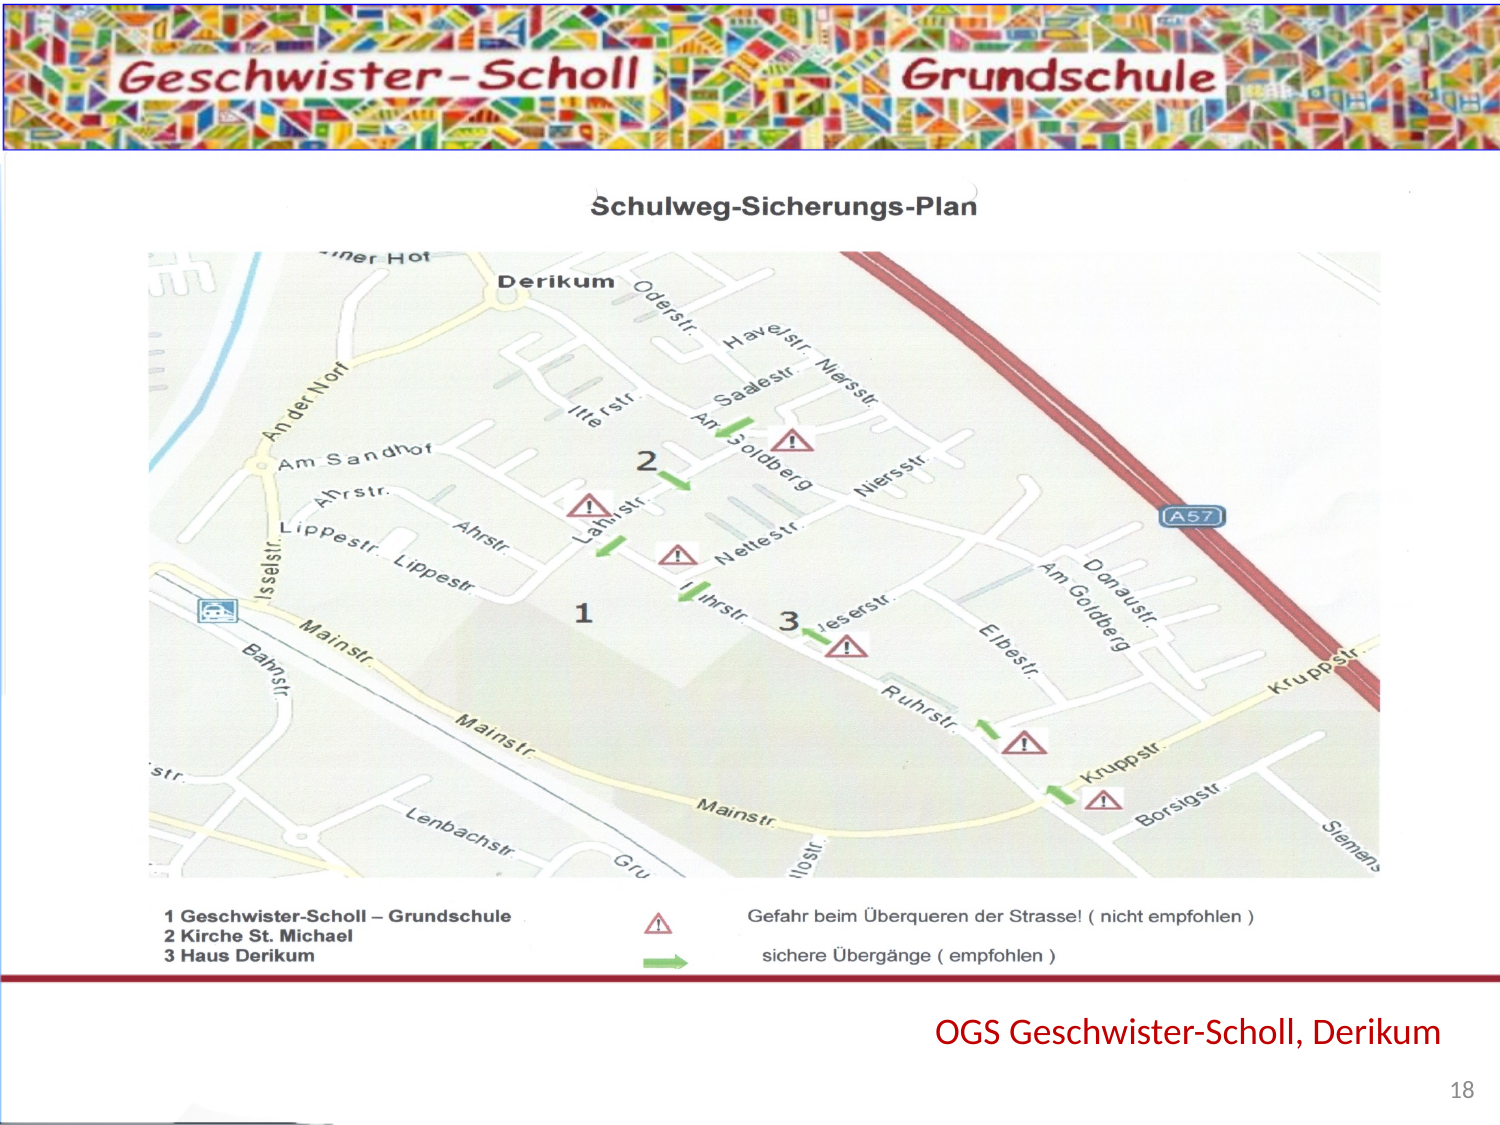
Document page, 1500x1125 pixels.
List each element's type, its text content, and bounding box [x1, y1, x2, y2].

text_box OGS Geschwister-Scholl, Derikum [920, 999, 1458, 1105]
picture [0, 0, 1500, 1125]
slide_number 18 [1139, 1058, 1490, 1119]
